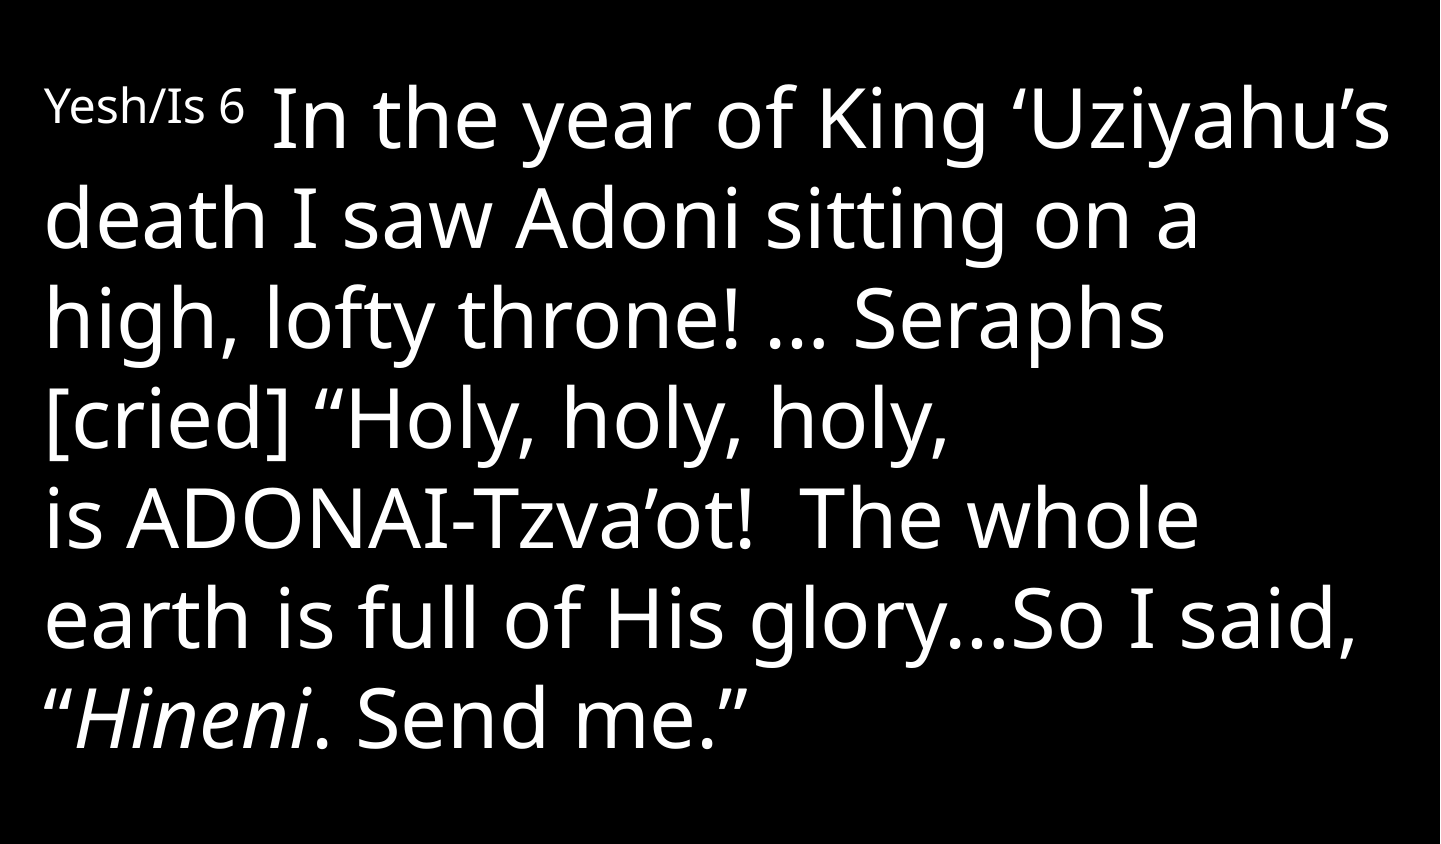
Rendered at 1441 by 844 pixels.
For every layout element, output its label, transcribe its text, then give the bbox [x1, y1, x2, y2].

subtitle Yesh/Is 6 In the year of King ‘Uziyahu’s death I saw Adoni sitting on a high, lofty throne! … Seraphs [cried] “Holy, holy, holy, is Adonai-Tzva’ot! The whole earth is full of His glory…So I said, “Hineni. Send me.” [32, 59, 1408, 844]
